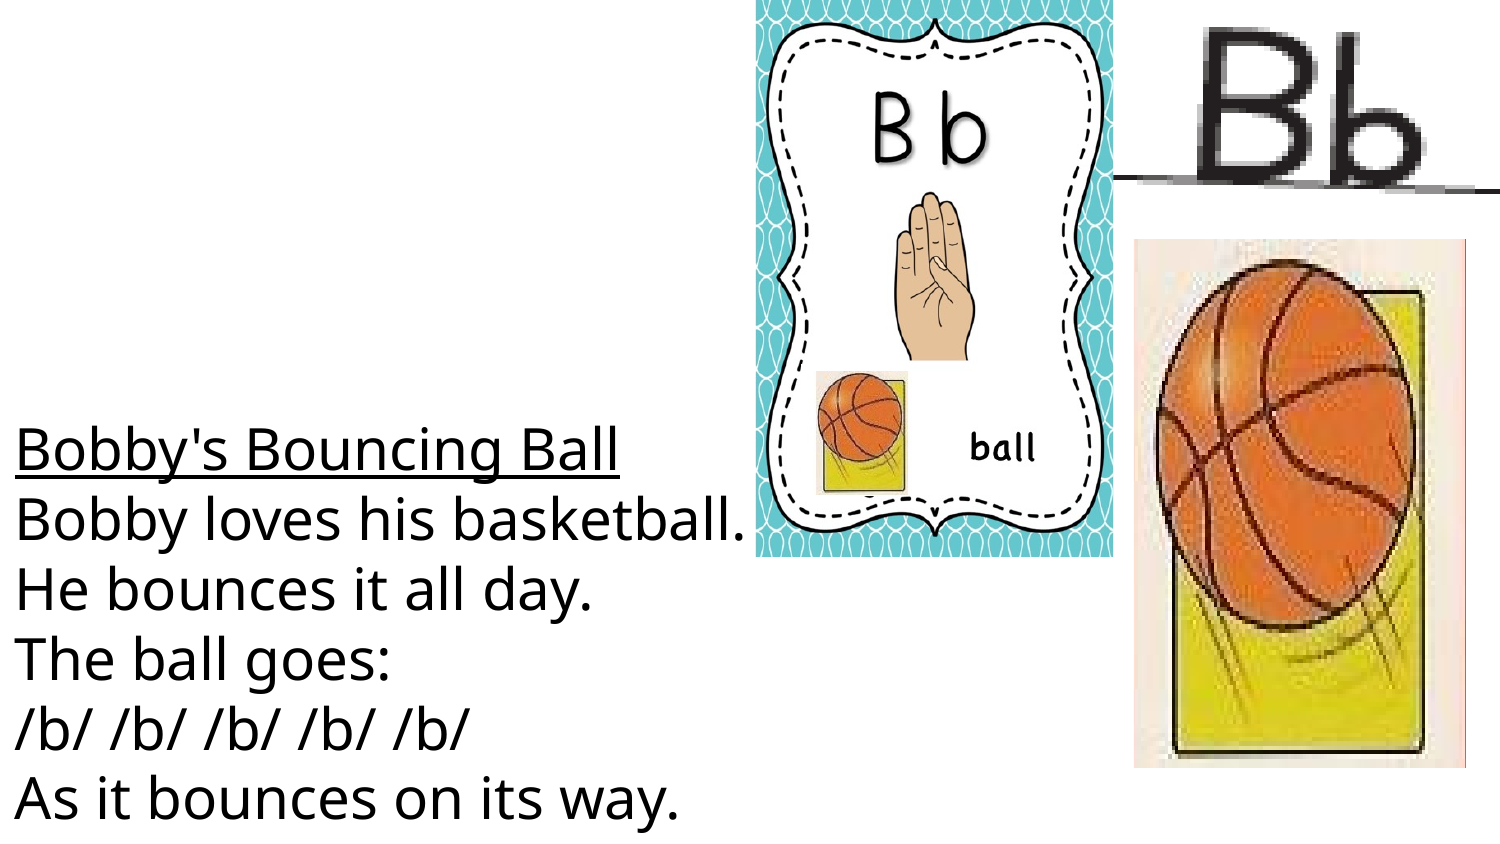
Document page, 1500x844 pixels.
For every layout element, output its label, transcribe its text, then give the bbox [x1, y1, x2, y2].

text_box Bobby's Bouncing Ball Bobby loves his basketball. He bounces it all day. The ball goes: /b/ /b/ /b/ /b/ /b/ As it bounces on its way. [0, 404, 1015, 840]
picture [755, 0, 1500, 844]
